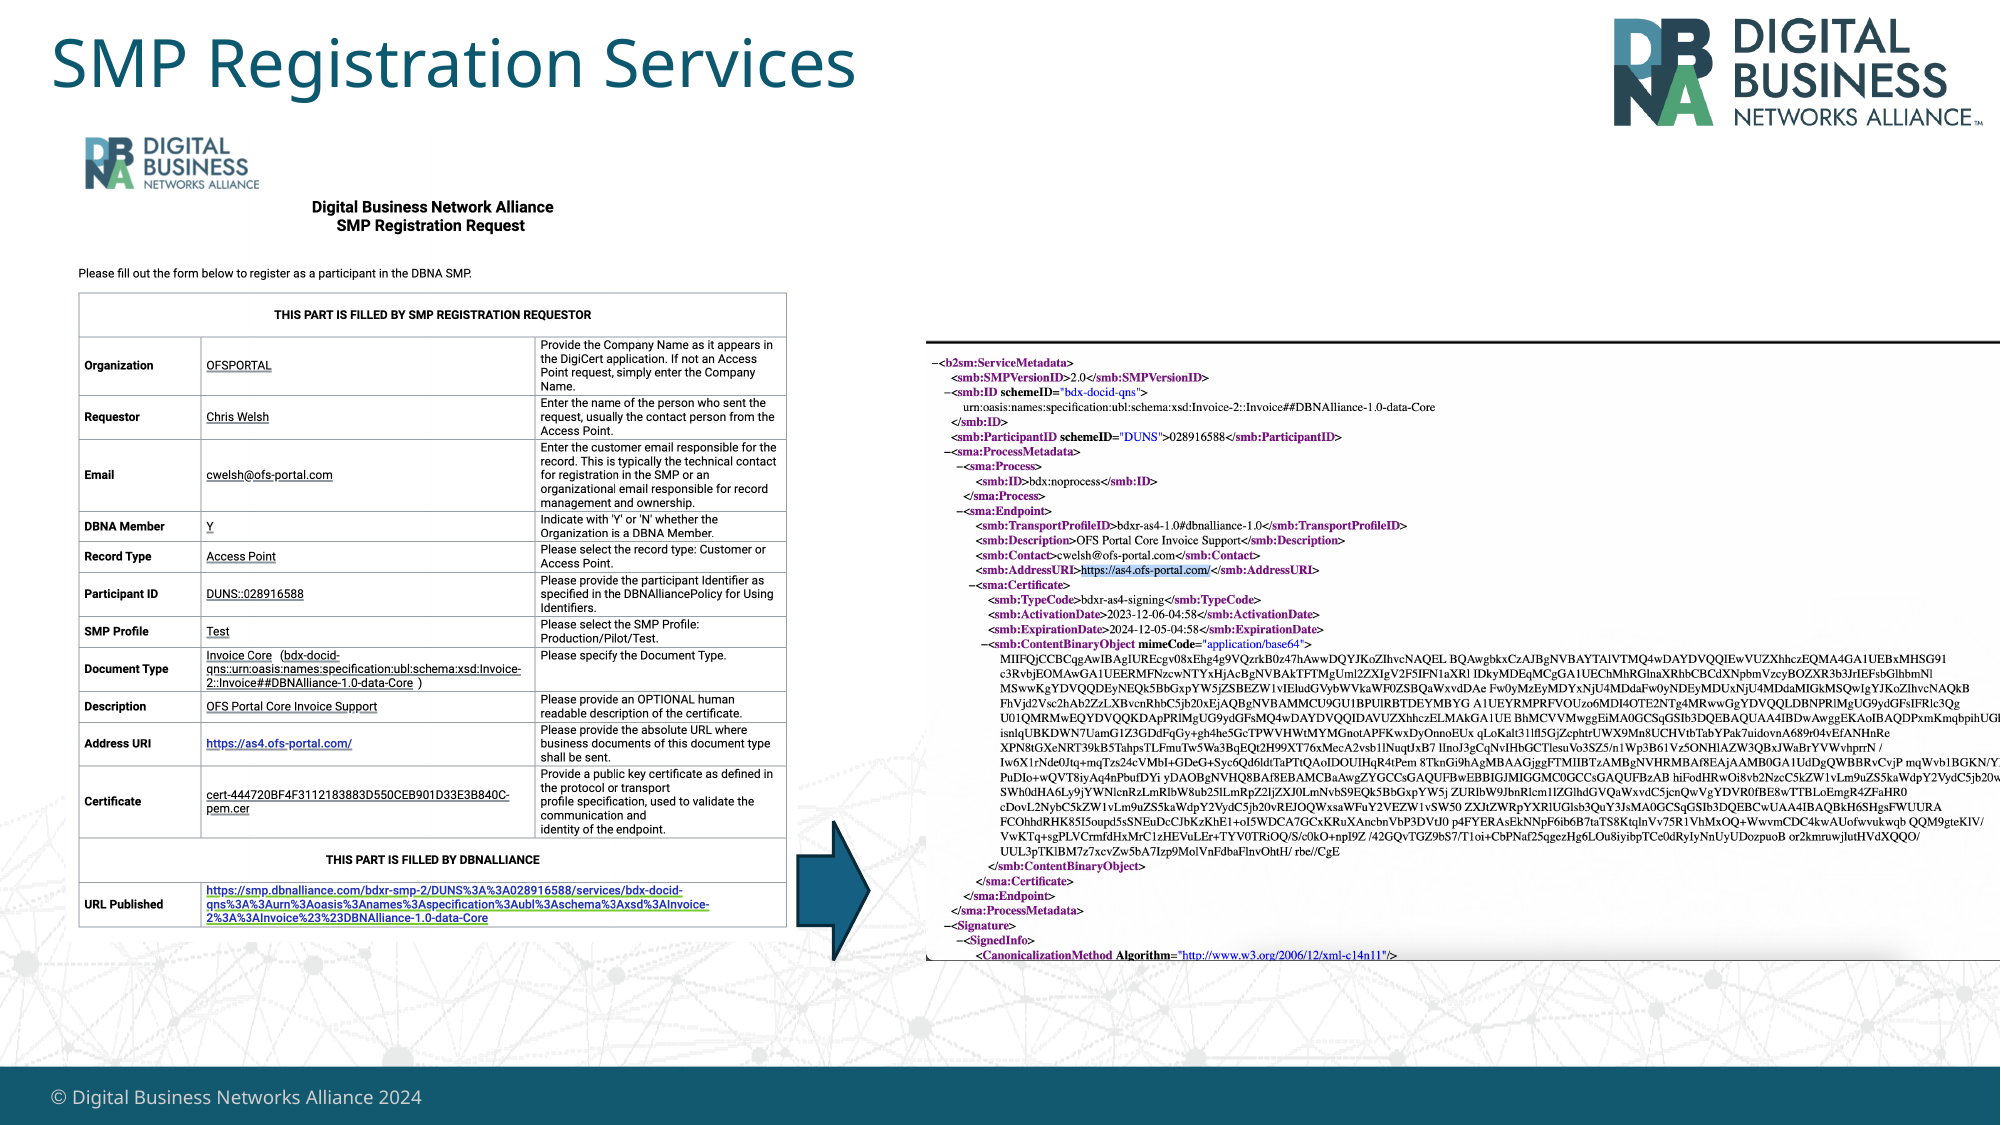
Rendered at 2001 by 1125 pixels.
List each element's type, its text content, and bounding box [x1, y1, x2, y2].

text_box [799, 820, 871, 962]
text_box SMP Registration Services [36, 22, 1762, 140]
picture [65, 131, 799, 943]
picture [1601, 0, 2000, 134]
picture [925, 339, 2000, 961]
